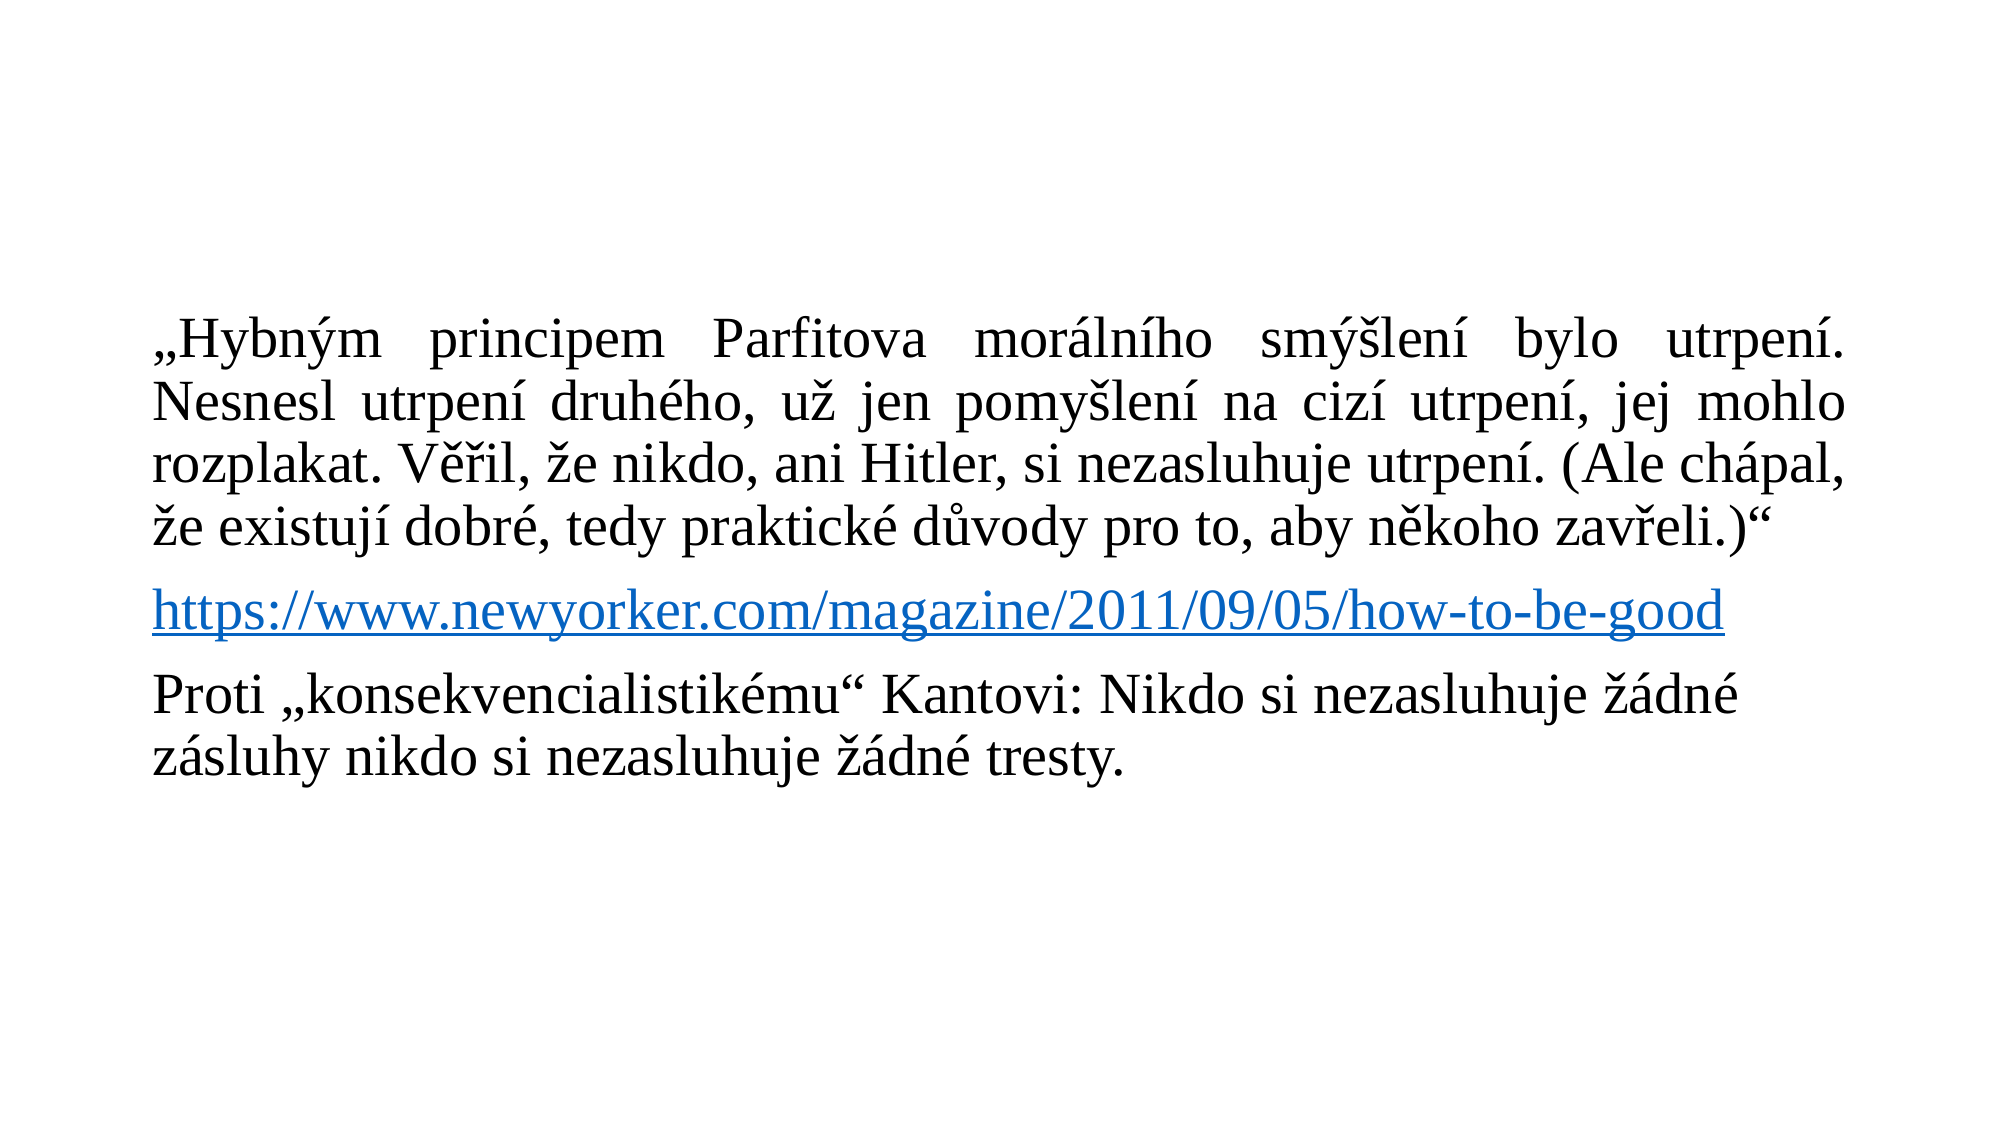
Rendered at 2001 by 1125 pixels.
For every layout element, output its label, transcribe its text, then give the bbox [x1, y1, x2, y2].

list „Hybným principem Parfitova morálního smýšlení bylo utrpení. Nesnesl utrpení druhého, už jen pomyšlení na cizí utrpení, jej mohlo rozplakat. Věřil, že nikdo, ani Hitler, si nezasluhuje utrpení. (Ale chápal, že existují dobré, tedy praktické důvody pro to, aby někoho zavřeli.)“ https://www.newyorker.com/magazine/2011/09/05/how-to-be-good Proti „konsekvencialistikému“ Kantovi: Nikdo si nezasluhuje žádné zásluhy nikdo si nezasluhuje žádné tresty. [137, 299, 1863, 1014]
